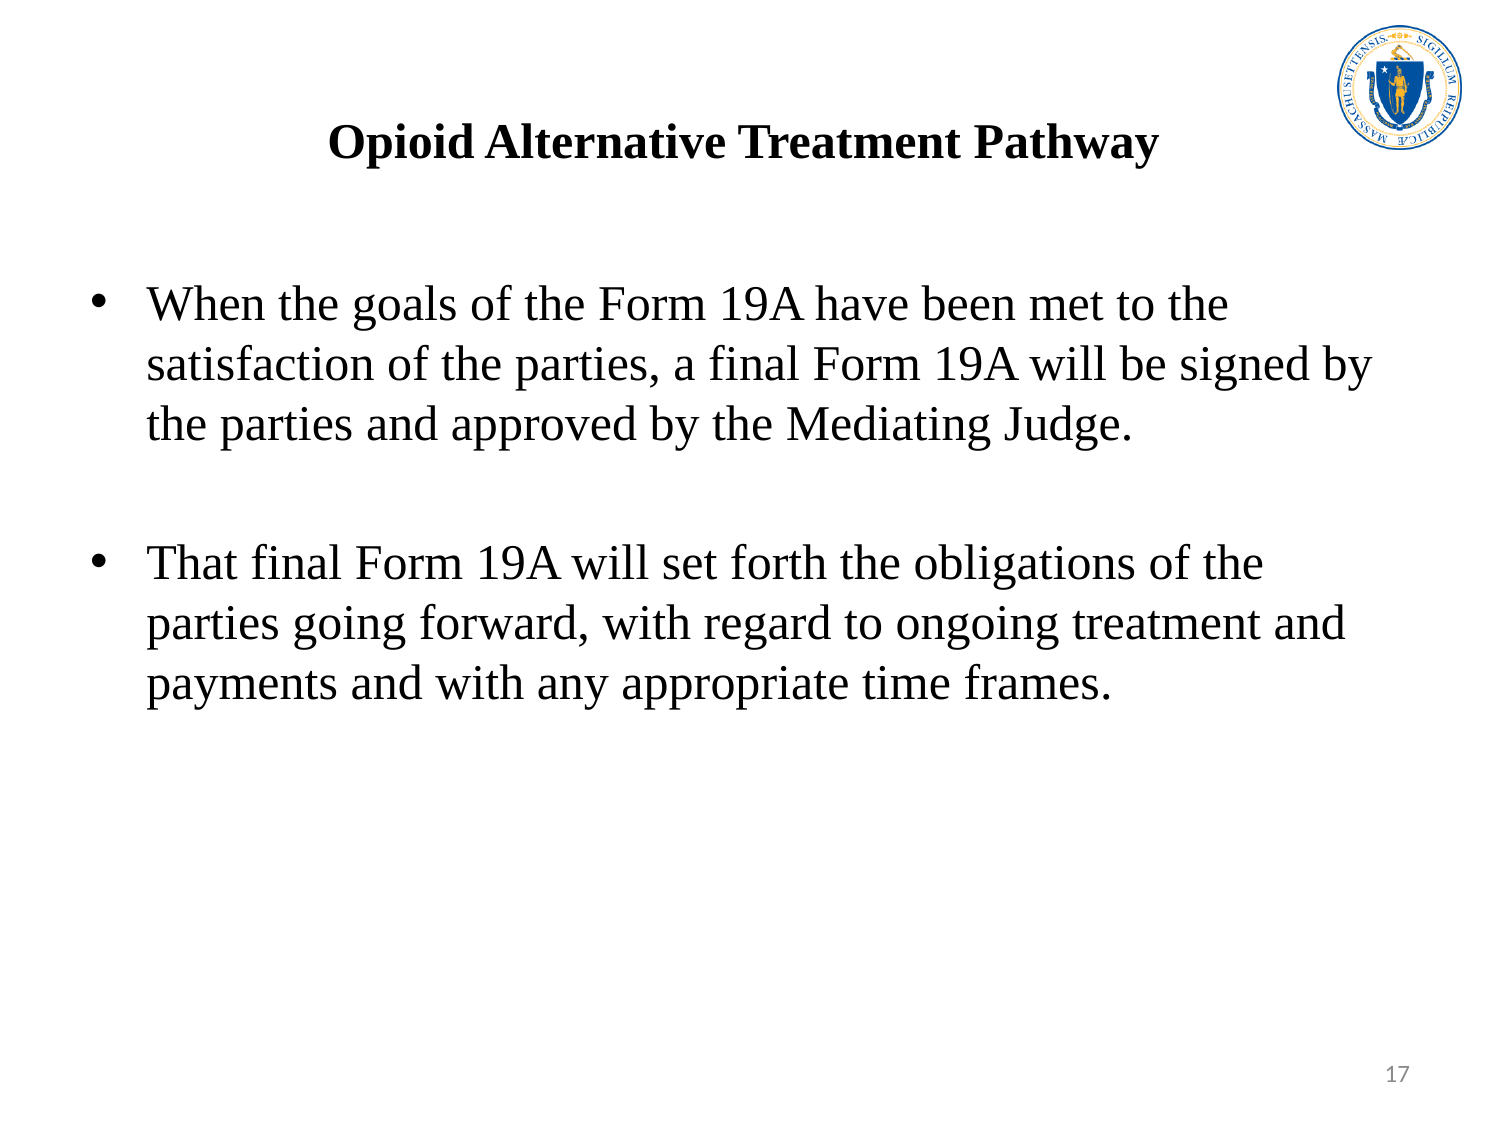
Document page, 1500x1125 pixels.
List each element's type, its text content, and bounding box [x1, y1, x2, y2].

picture [1337, 25, 1462, 151]
list When the goals of the Form 19A have been met to the satisfaction of the parties, a final Form 19A will be signed by the parties and approved by the Mediating Judge. That final Form 19A will set forth the obligations of the parties going forward, with regard to ongoing treatment and payments and with any appropriate time frames. [75, 262, 1425, 1005]
slide_number 17 [1074, 1042, 1425, 1103]
title Opioid Alternative Treatment Pathway [75, 45, 1425, 233]
